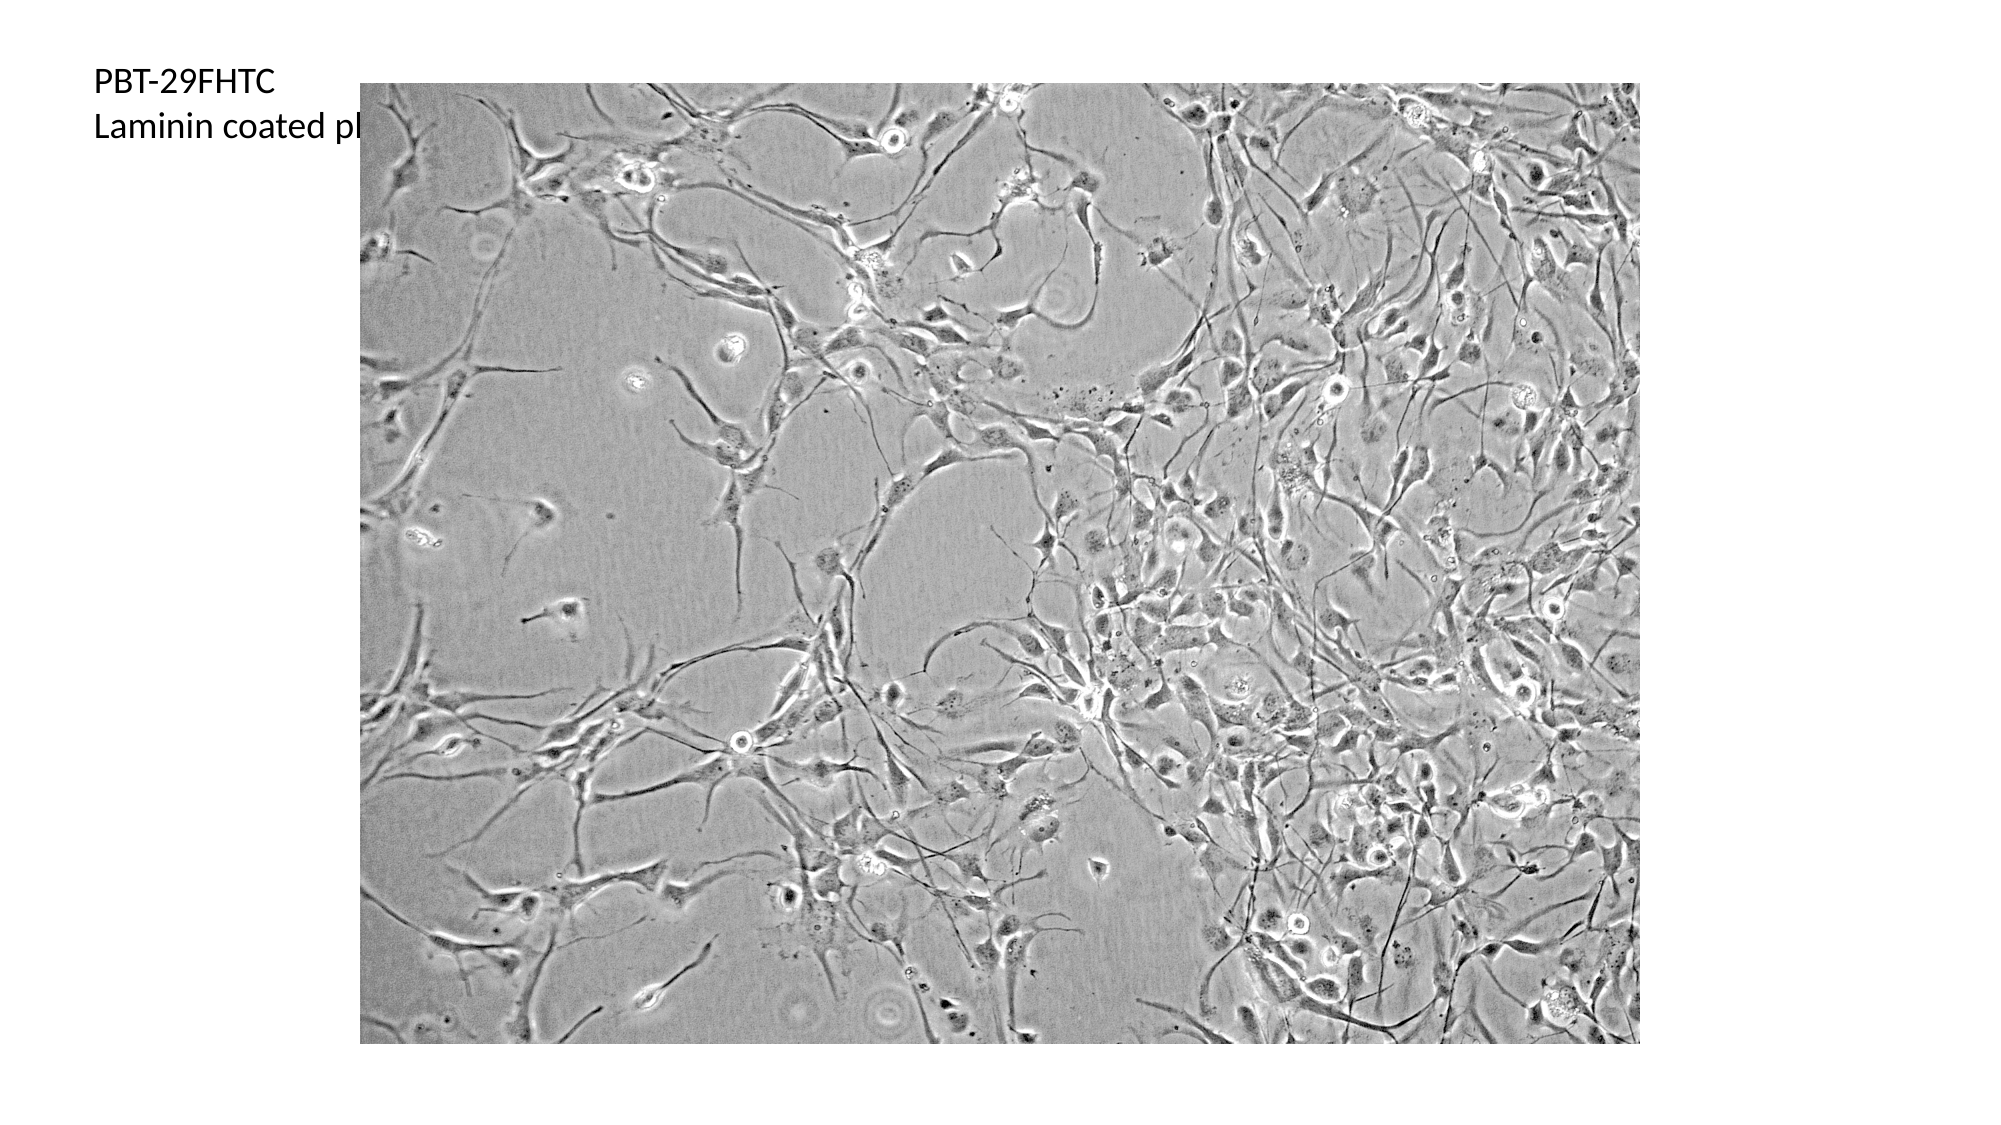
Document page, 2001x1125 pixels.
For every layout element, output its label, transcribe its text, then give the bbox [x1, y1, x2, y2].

picture [360, 83, 1640, 1044]
text_box PBT-29FHTC Laminin coated plastic [79, 48, 447, 154]
